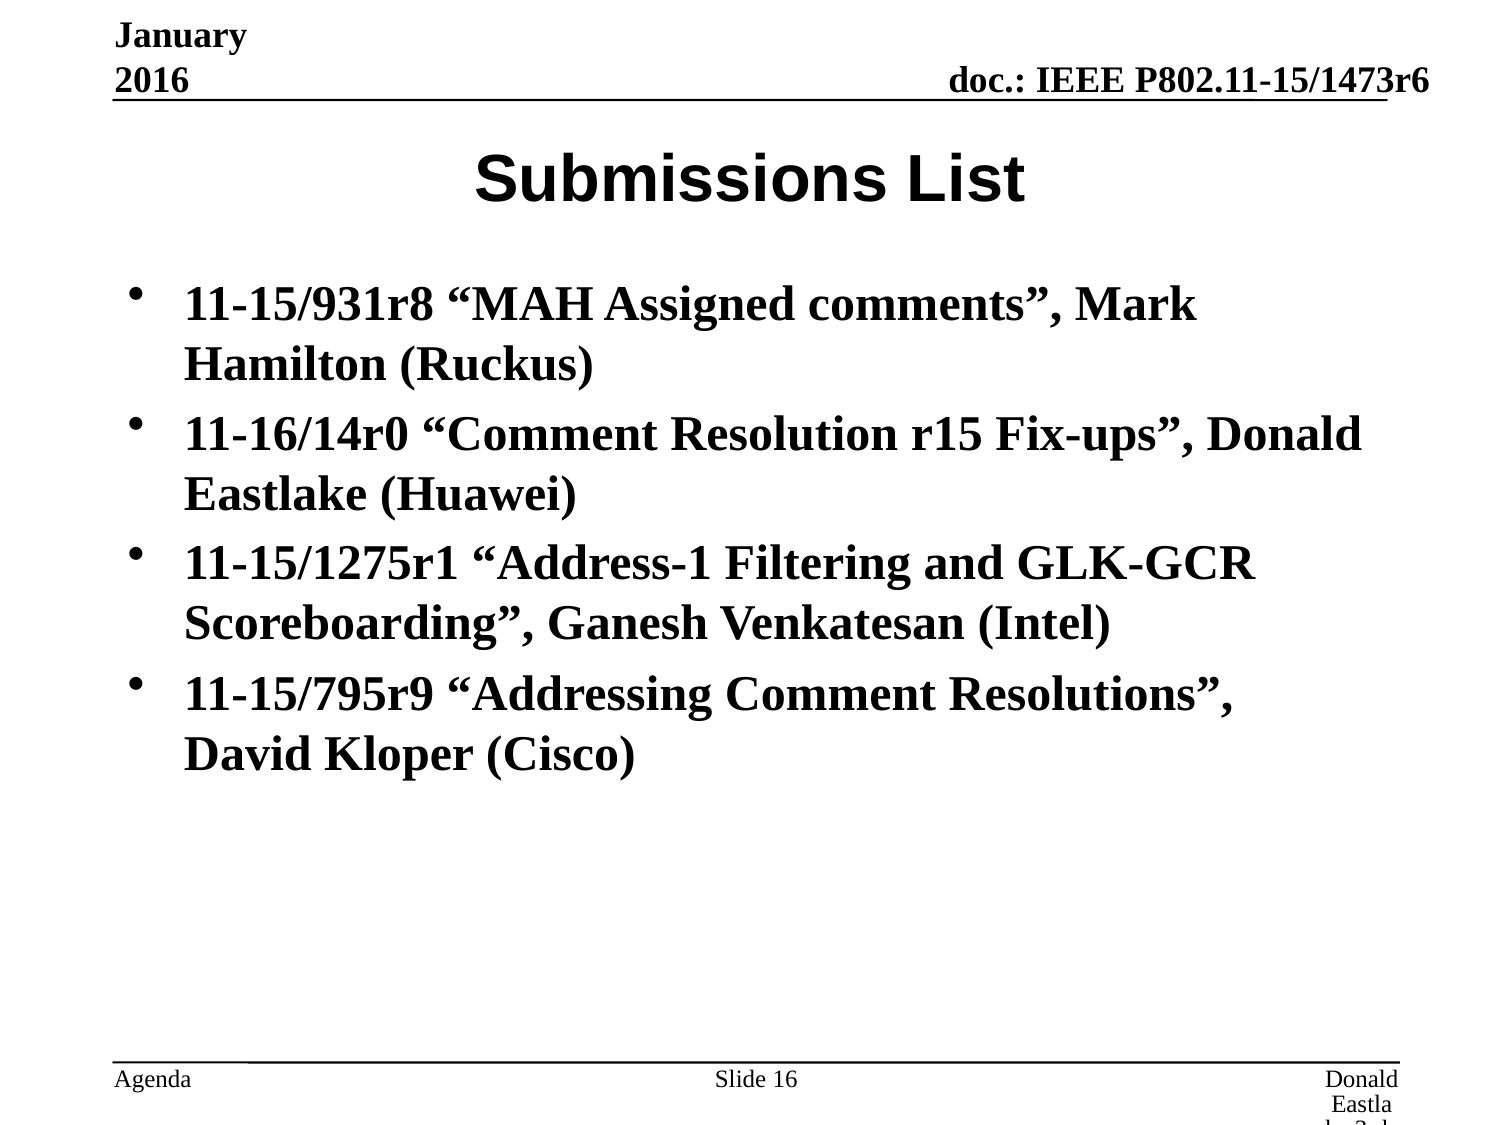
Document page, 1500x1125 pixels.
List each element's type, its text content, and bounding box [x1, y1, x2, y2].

list 11-15/931r8 “MAH Assigned comments”, Mark Hamilton (Ruckus) 11-16/14r0 “Comment Resolution r15 Fix-ups”, Donald Eastlake (Huawei) 11-15/1275r1 “Address-1 Filtering and GLK-GCR Scoreboarding”, Ganesh Venkatesan (Intel) 11-15/795r9 “Addressing Comment Resolutions”, David Kloper (Cisco) [112, 262, 1388, 1000]
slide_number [114, 54, 290, 100]
footer Donald Eastlake 3rd, Huawei Technologies [1325, 1062, 1402, 1093]
slide_number Slide 16 [712, 1062, 800, 1093]
title Submissions List [112, 112, 1388, 238]
